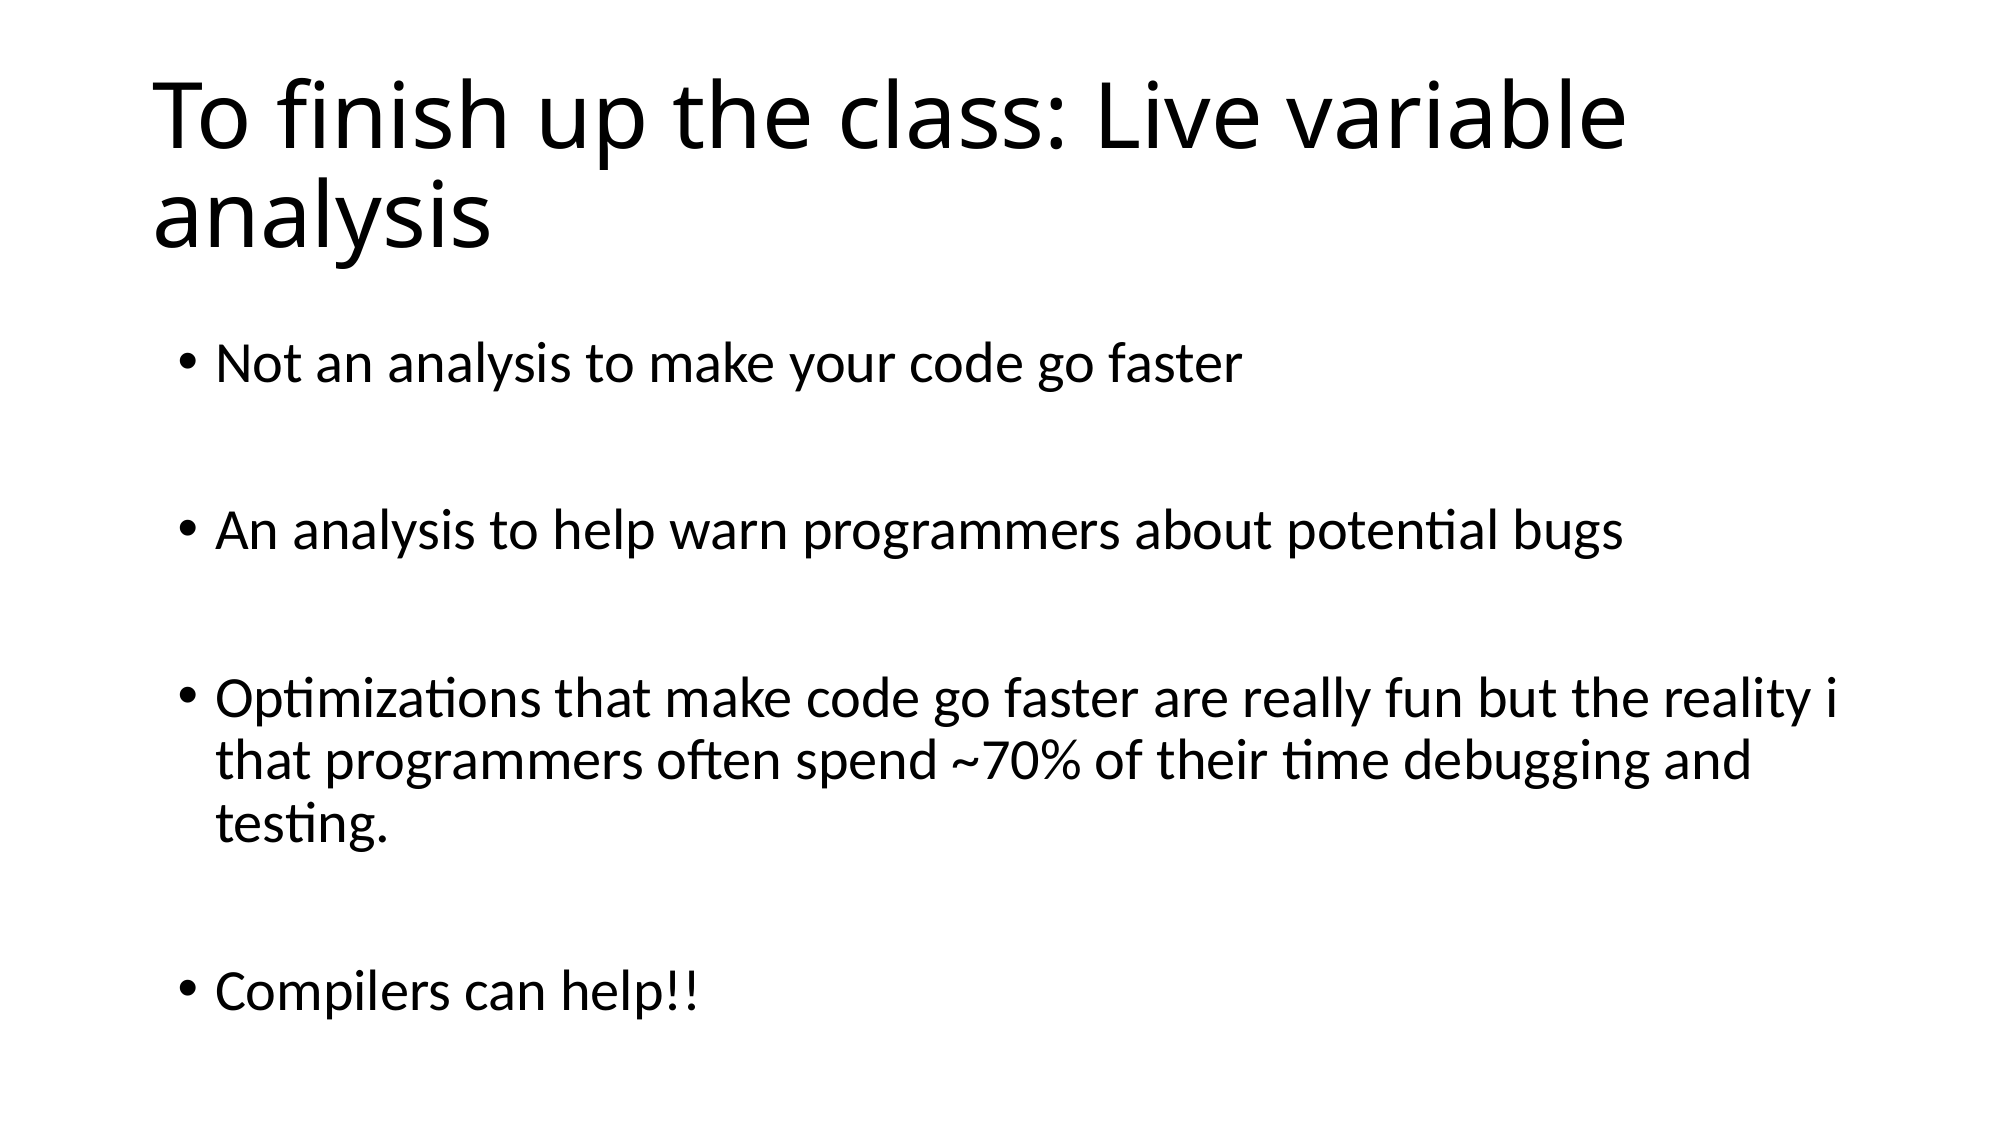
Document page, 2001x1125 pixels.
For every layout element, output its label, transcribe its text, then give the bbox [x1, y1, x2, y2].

list [137, 299, 1863, 1014]
text_box Not an analysis to make your code go faster An analysis to help warn programmers about potential bugs Optimizations that make code go faster are really fun but the reality i that programmers often spend ~70% of their time debugging and testing. Compilers can help!! [162, 324, 1888, 1039]
title To finish up the class: Live variable analysis [137, 59, 1863, 278]
